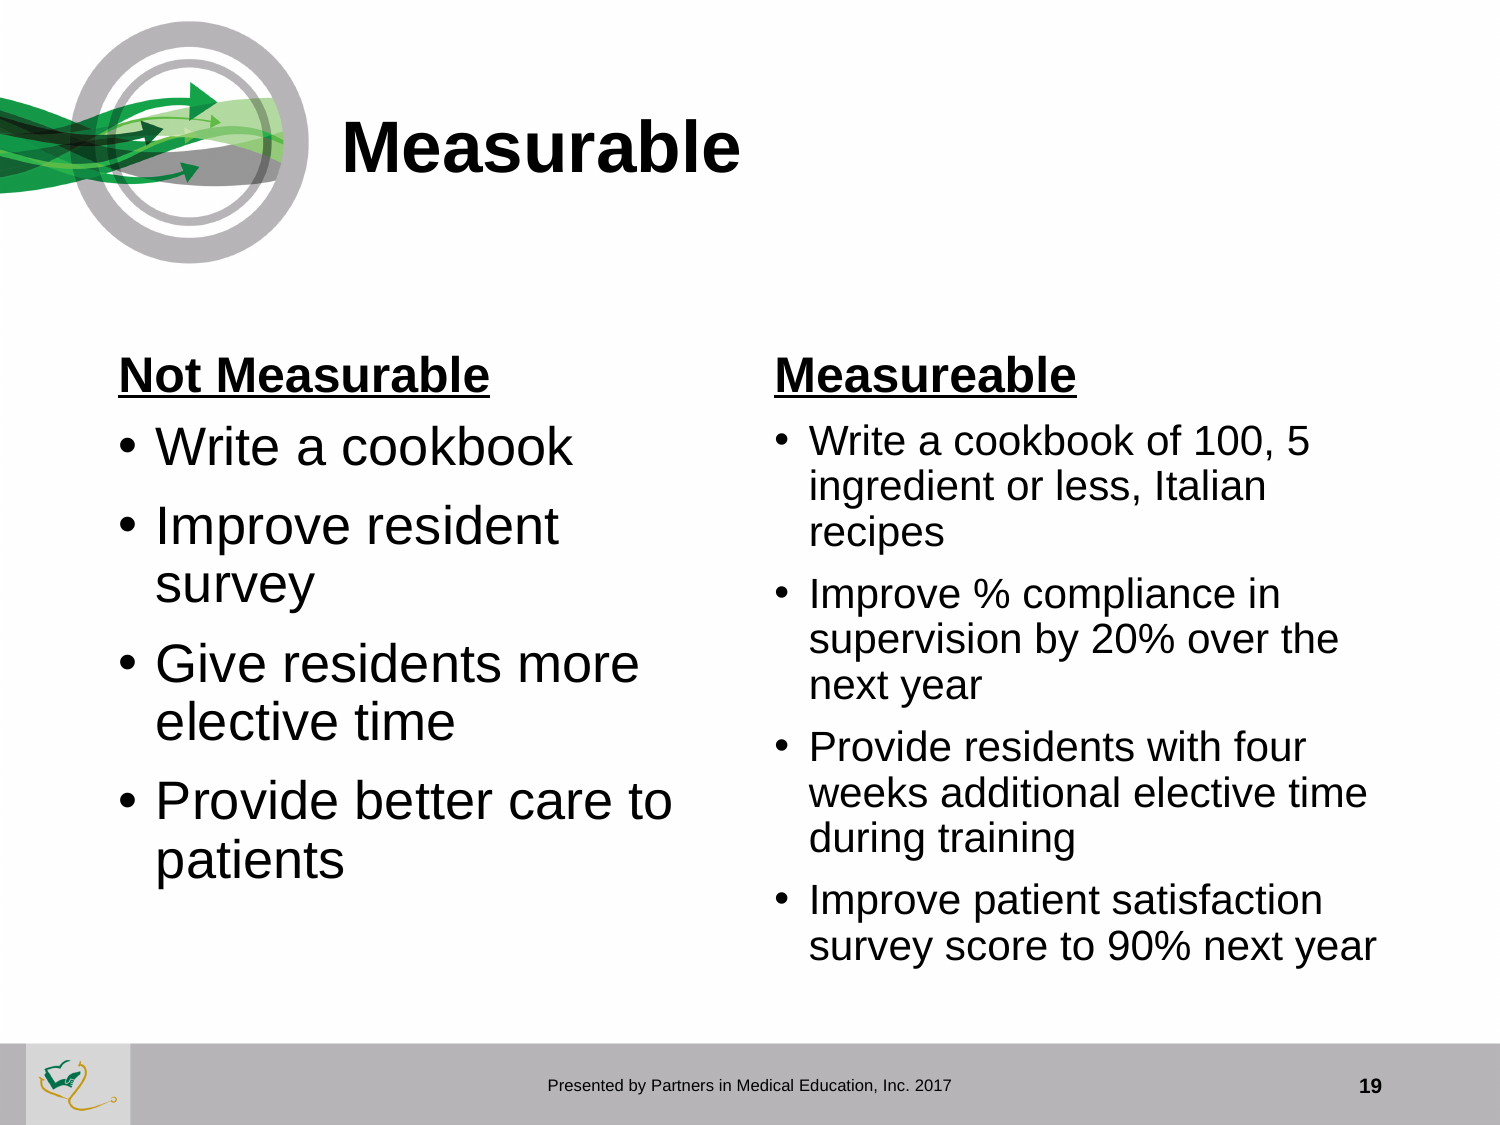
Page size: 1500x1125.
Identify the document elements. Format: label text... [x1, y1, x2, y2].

title Measurable [326, 40, 1397, 258]
footer Presented by Partners in Medical Education, Inc. 2017 [496, 1055, 1004, 1116]
picture [0, 0, 1500, 1125]
list Write a cookbook of 100, 5 ingredient or less, Italian recipes Improve % compliance in supervision by 20% over the next year Provide residents with four weeks additional elective time during training Improve patient satisfaction survey score to 90% next year [759, 410, 1398, 1016]
slide_number 19 [1059, 1055, 1397, 1116]
list Not Measurable [103, 275, 738, 410]
list Write a cookbook Improve resident survey Give residents more elective time Provide better care to patients [103, 410, 738, 1016]
list Measureable [759, 275, 1398, 410]
